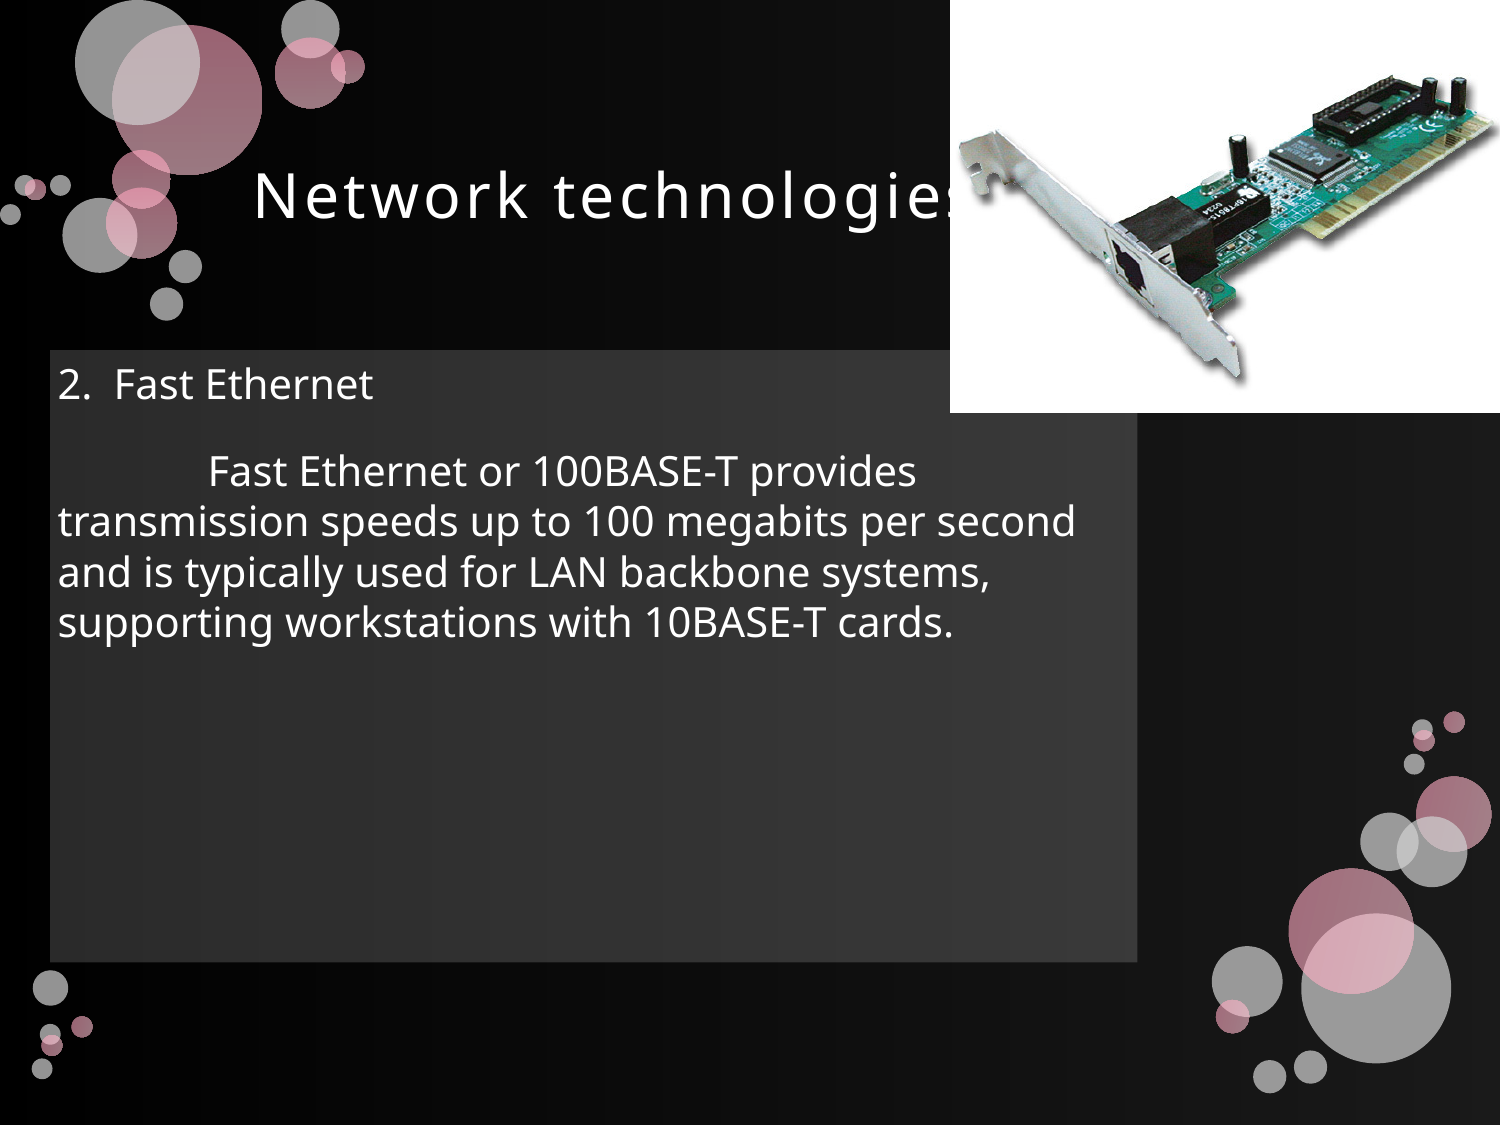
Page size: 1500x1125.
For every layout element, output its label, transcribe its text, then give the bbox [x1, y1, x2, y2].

picture [948, 0, 1500, 415]
title Network technologies [237, 99, 948, 288]
list Fast Ethernet Fast Ethernet or 100BASE-T provides transmission speeds up to 100 megabits per second and is typically used for LAN backbone systems, supporting workstations with 10BASE-T cards. [50, 350, 1138, 963]
